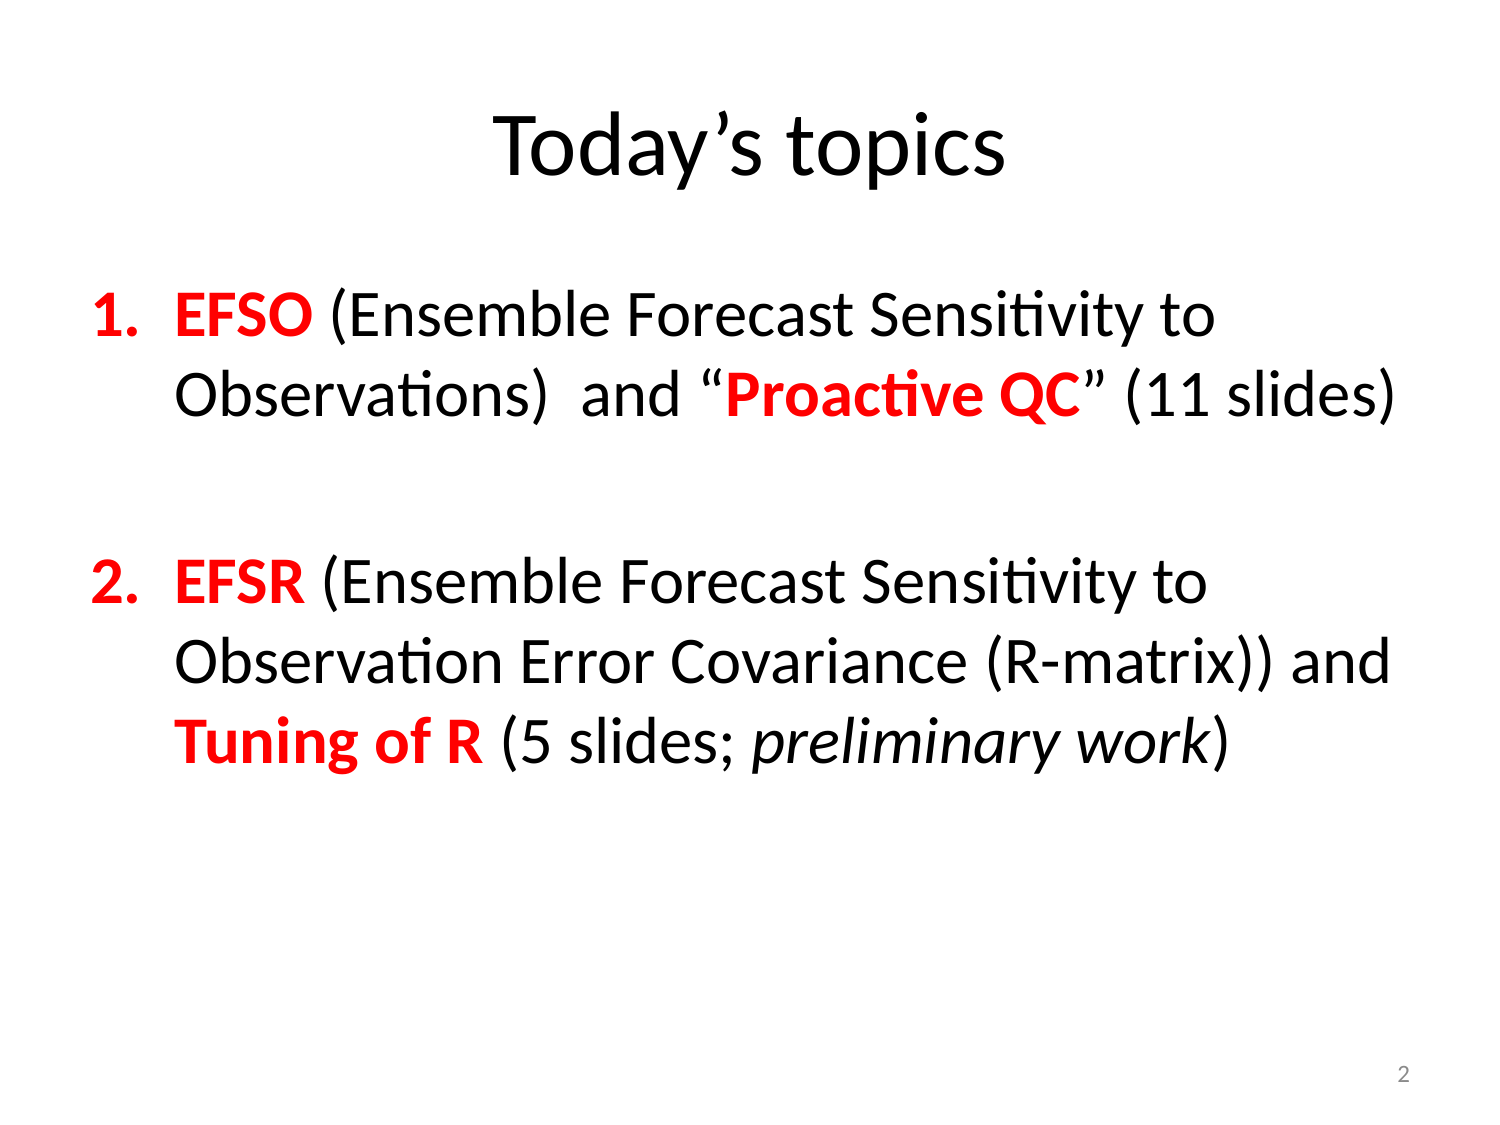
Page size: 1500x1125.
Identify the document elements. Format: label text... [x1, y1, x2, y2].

slide_number 2 [1074, 1042, 1425, 1103]
title Today’s topics [75, 45, 1425, 233]
list EFSO (Ensemble Forecast Sensitivity to Observations) and “Proactive QC” (11 slides) EFSR (Ensemble Forecast Sensitivity to Observation Error Covariance (R-matrix)) and Tuning of R (5 slides; preliminary work) [75, 262, 1425, 1005]
